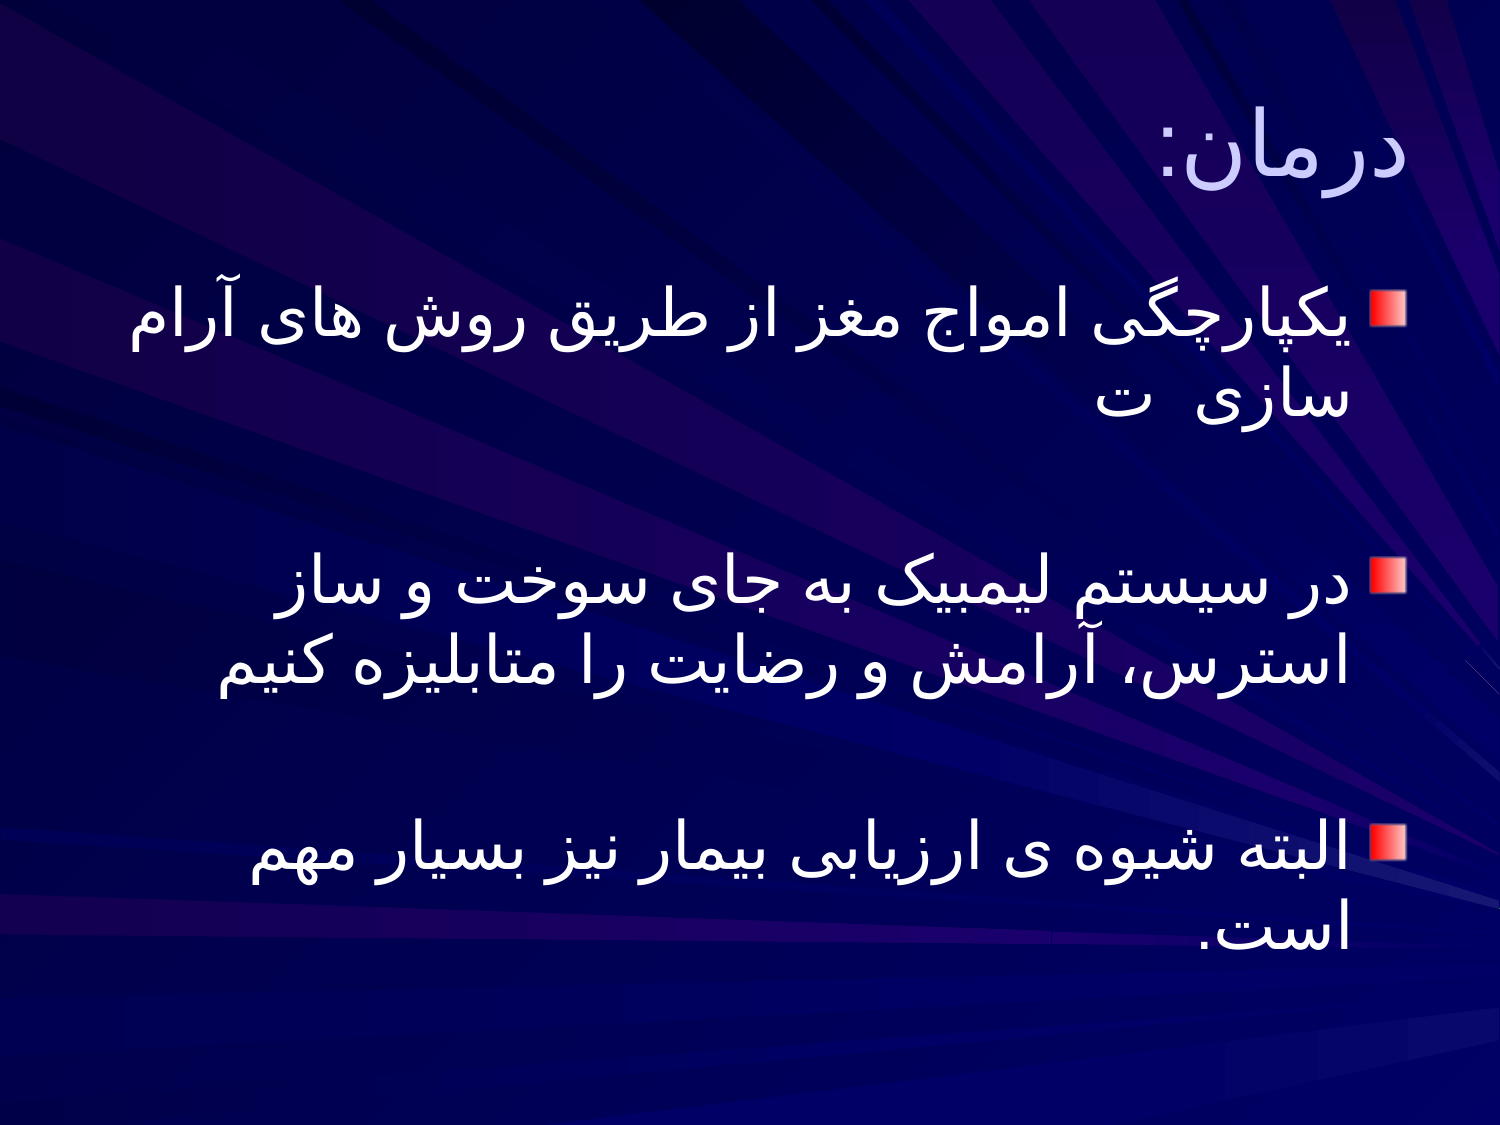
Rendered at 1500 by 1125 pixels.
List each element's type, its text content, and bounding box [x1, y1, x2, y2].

title درمان: [74, 45, 1426, 234]
picture [1368, 288, 1411, 331]
list یکپارچگی امواج مغز از طریق روش های آرام سازی ت در سیستم لیمبیک به جای سوخت و ساز استرس، آرامش و رضایت را متابلیزه کنیم البته شیوه ی ارزیابی بیمار نیز بسیار مهم است. [74, 262, 1426, 1006]
picture [1368, 822, 1411, 865]
picture [1368, 555, 1411, 598]
